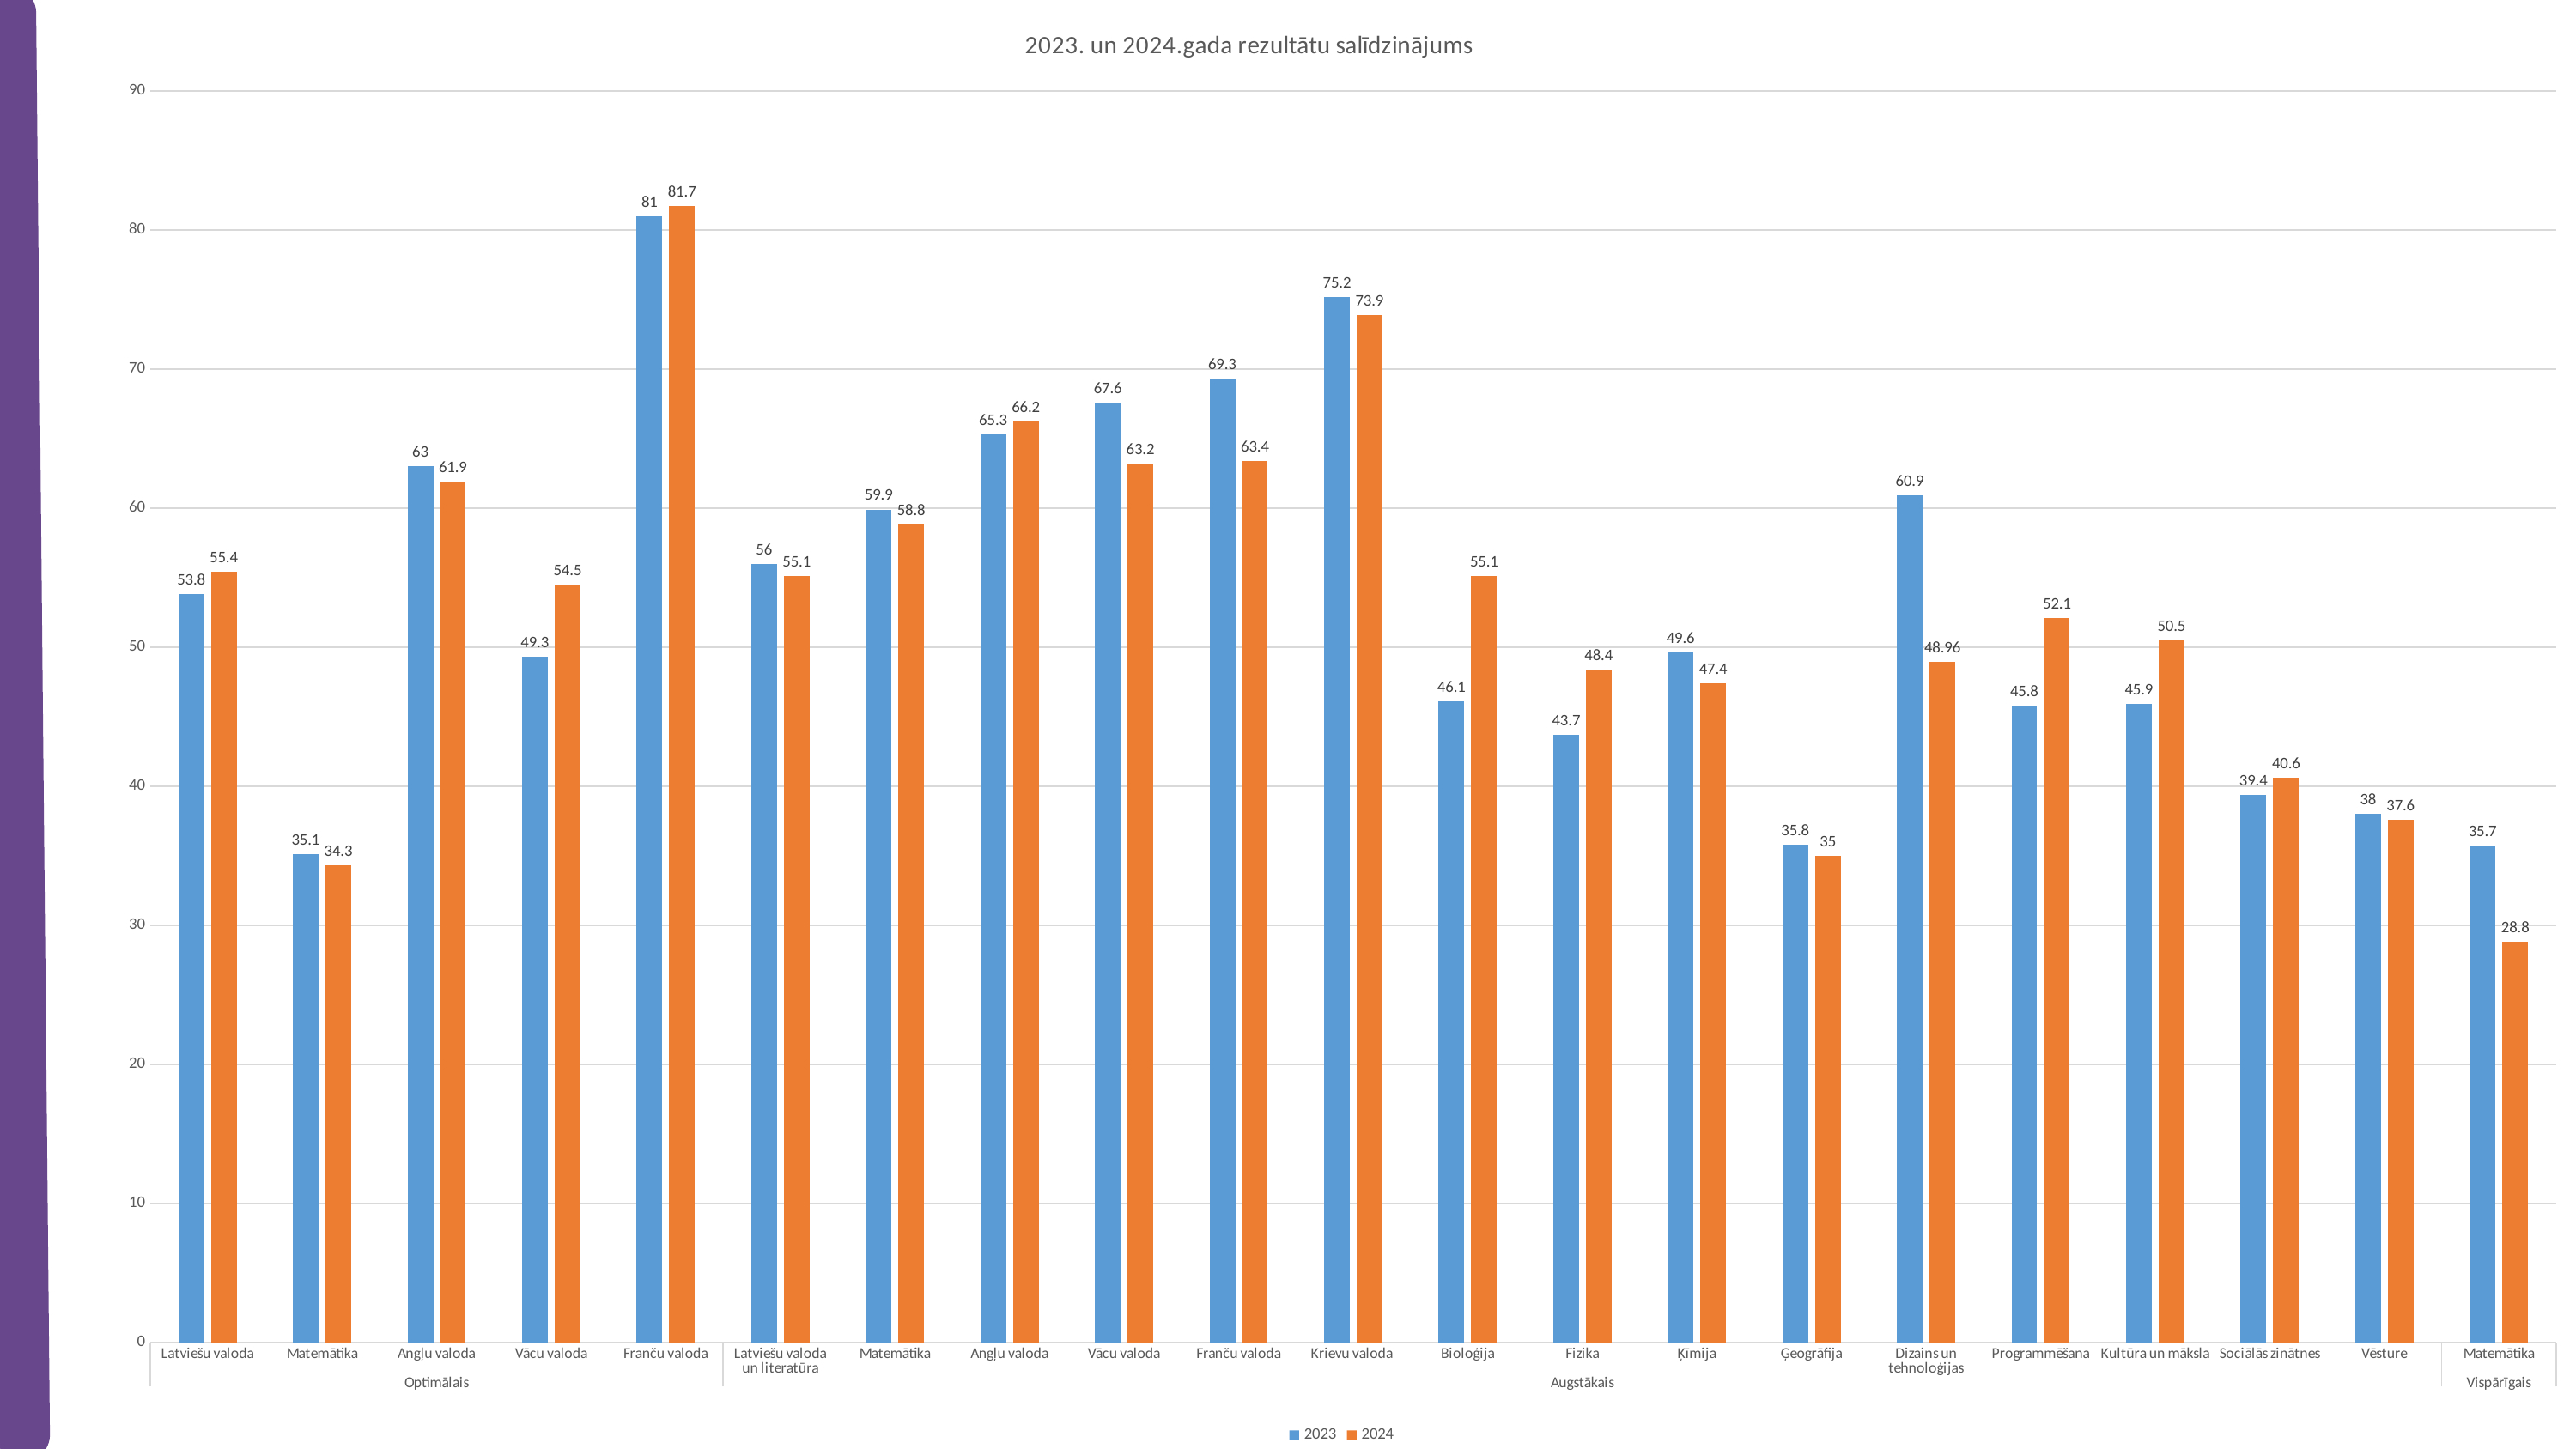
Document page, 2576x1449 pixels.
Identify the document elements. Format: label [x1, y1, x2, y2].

chart [106, 3, 2576, 1449]
